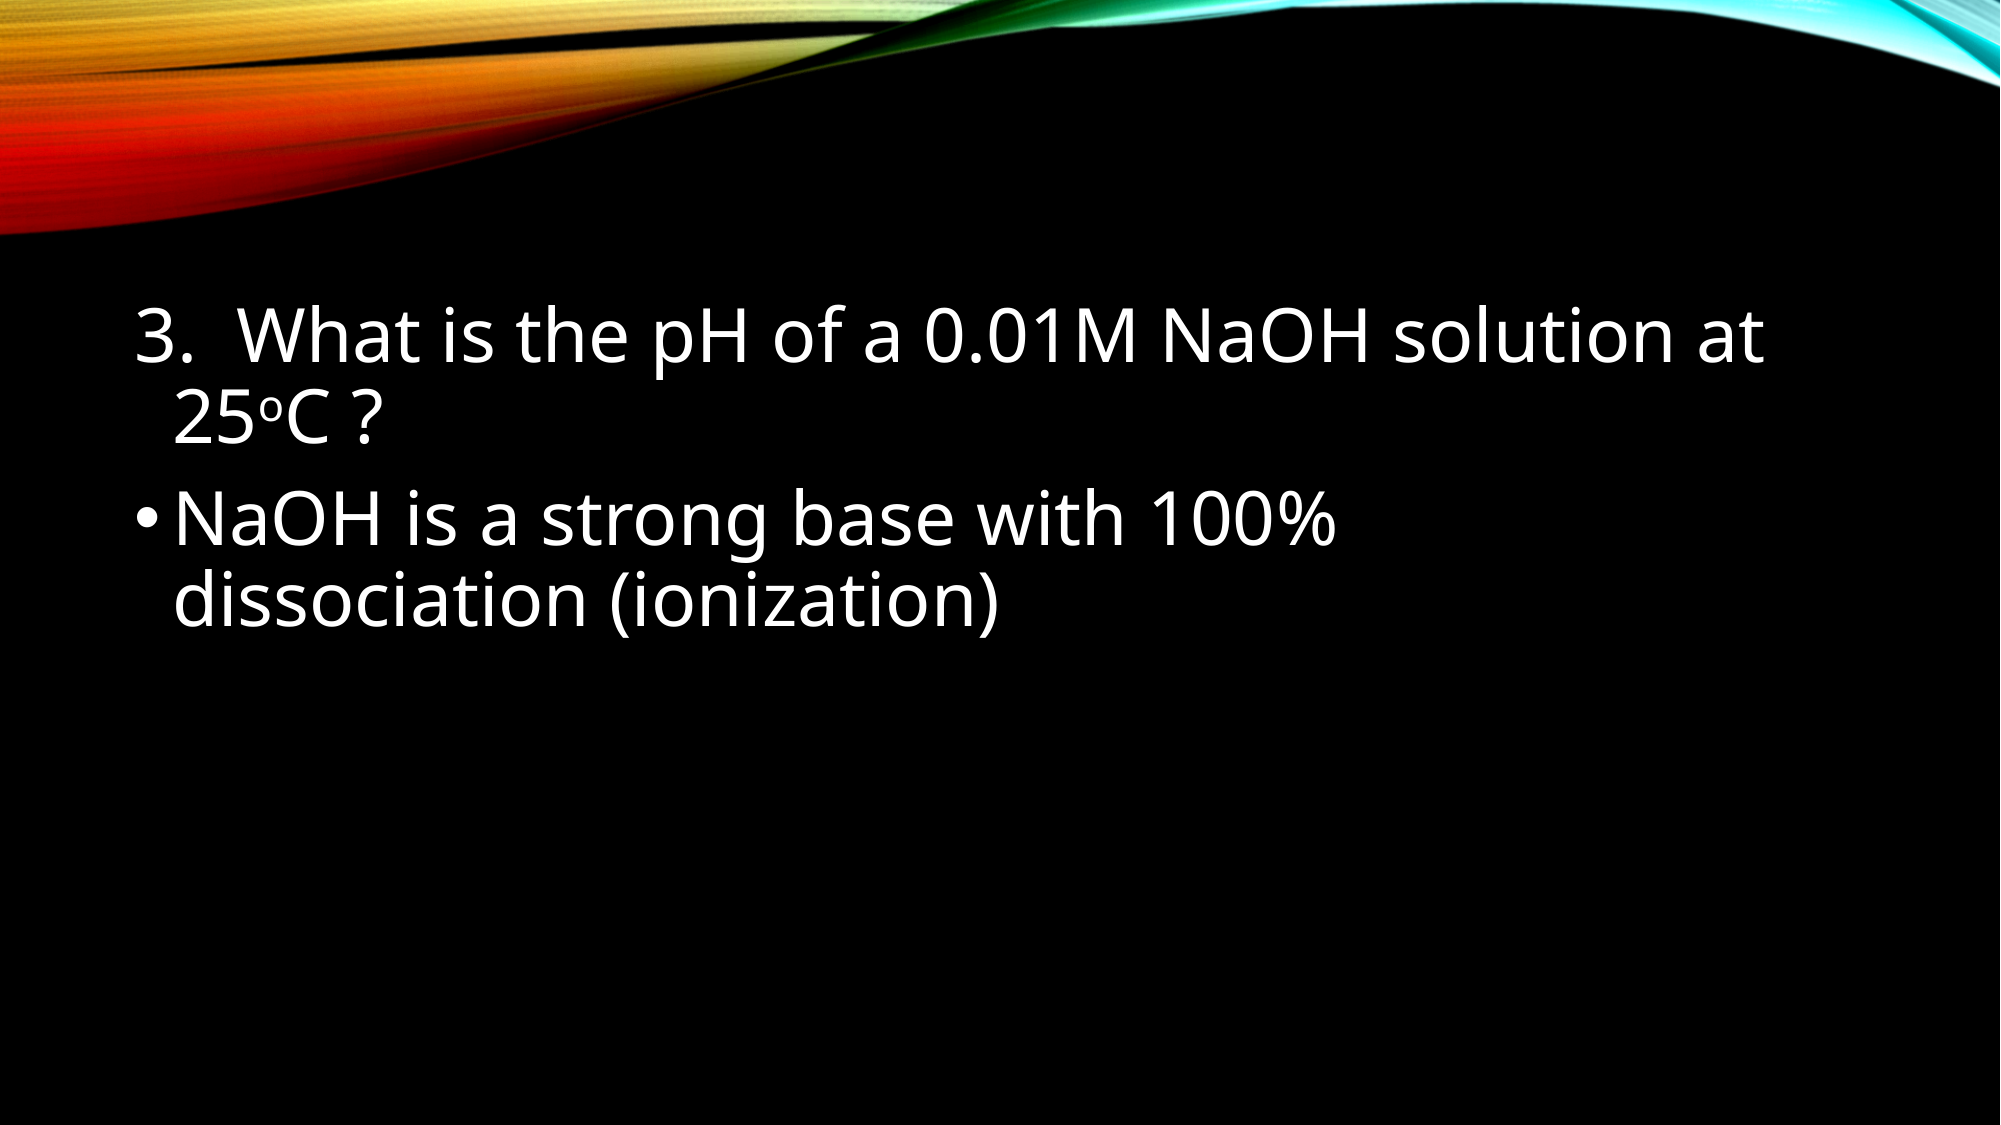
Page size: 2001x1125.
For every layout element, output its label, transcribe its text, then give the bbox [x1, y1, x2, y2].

picture [0, 0, 2000, 237]
list 3. What is the pH of a 0.01M NaOH solution at 25oC ? NaOH is a strong base with 100% dissociation (ionization) [119, 290, 1789, 1036]
